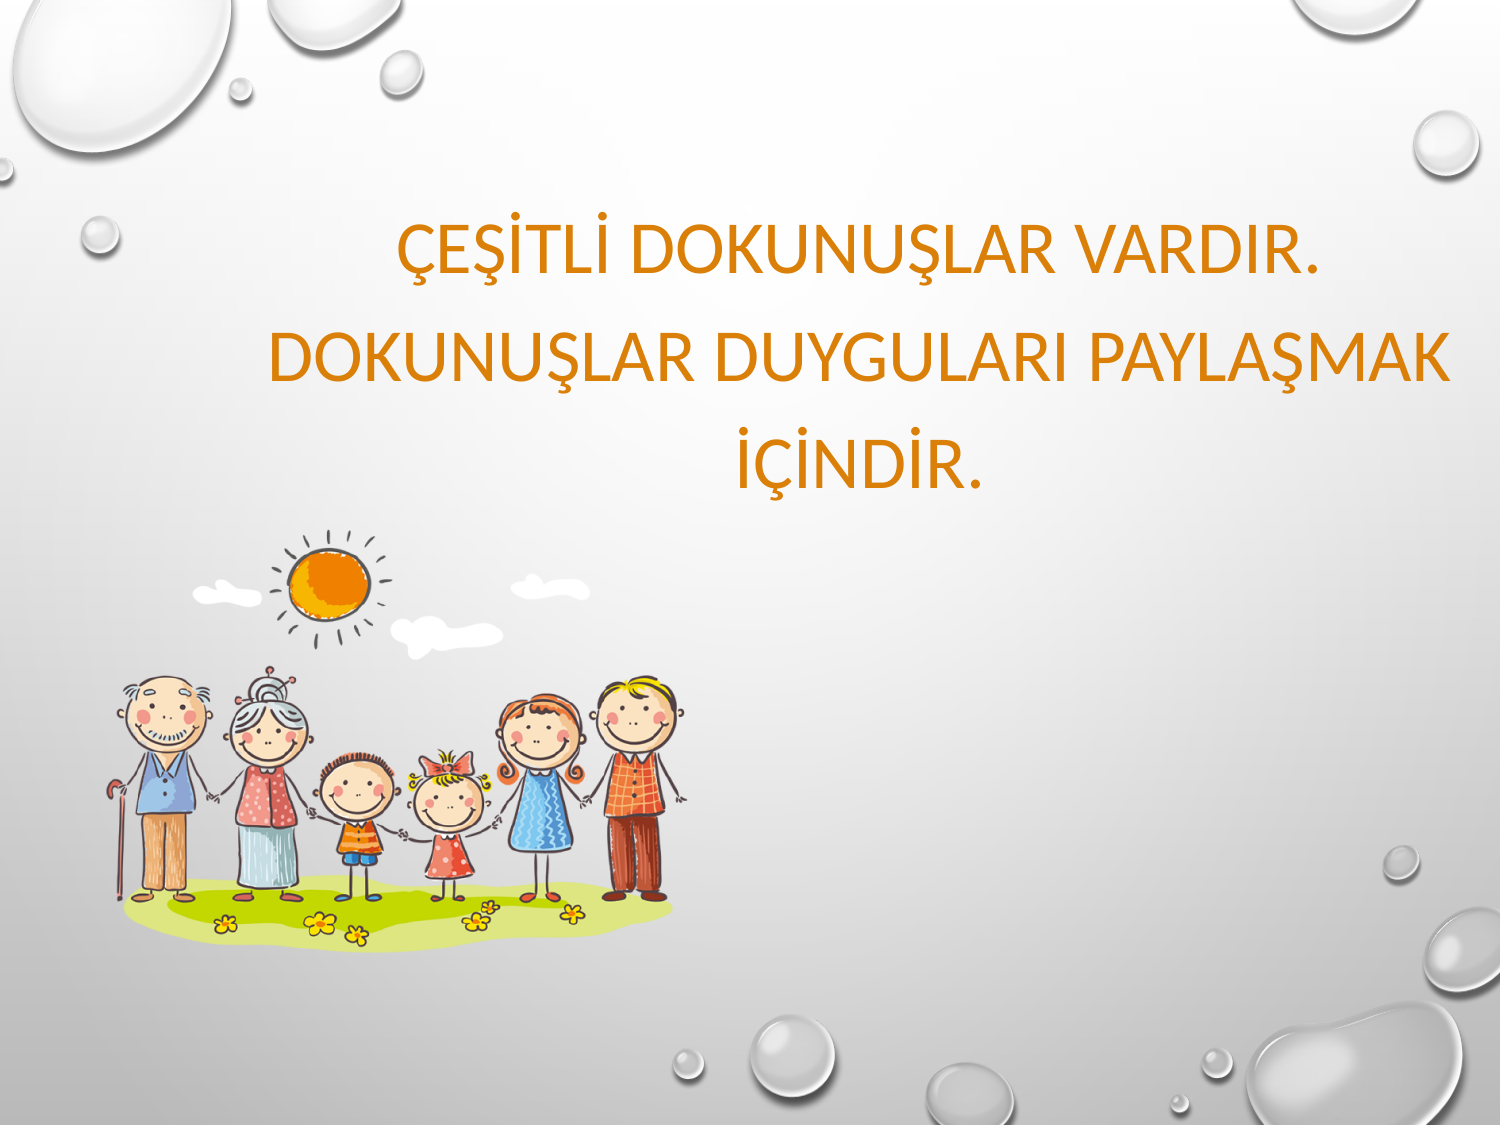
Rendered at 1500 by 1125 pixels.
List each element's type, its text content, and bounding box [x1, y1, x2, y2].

picture [0, 0, 1500, 1125]
list ÇEŞİTLİ DOKUNUŞLAR VARDIR. DOKUNUŞLAR DUYGULARI PAYLAŞMAK İÇİNDİR. [222, 172, 1498, 652]
